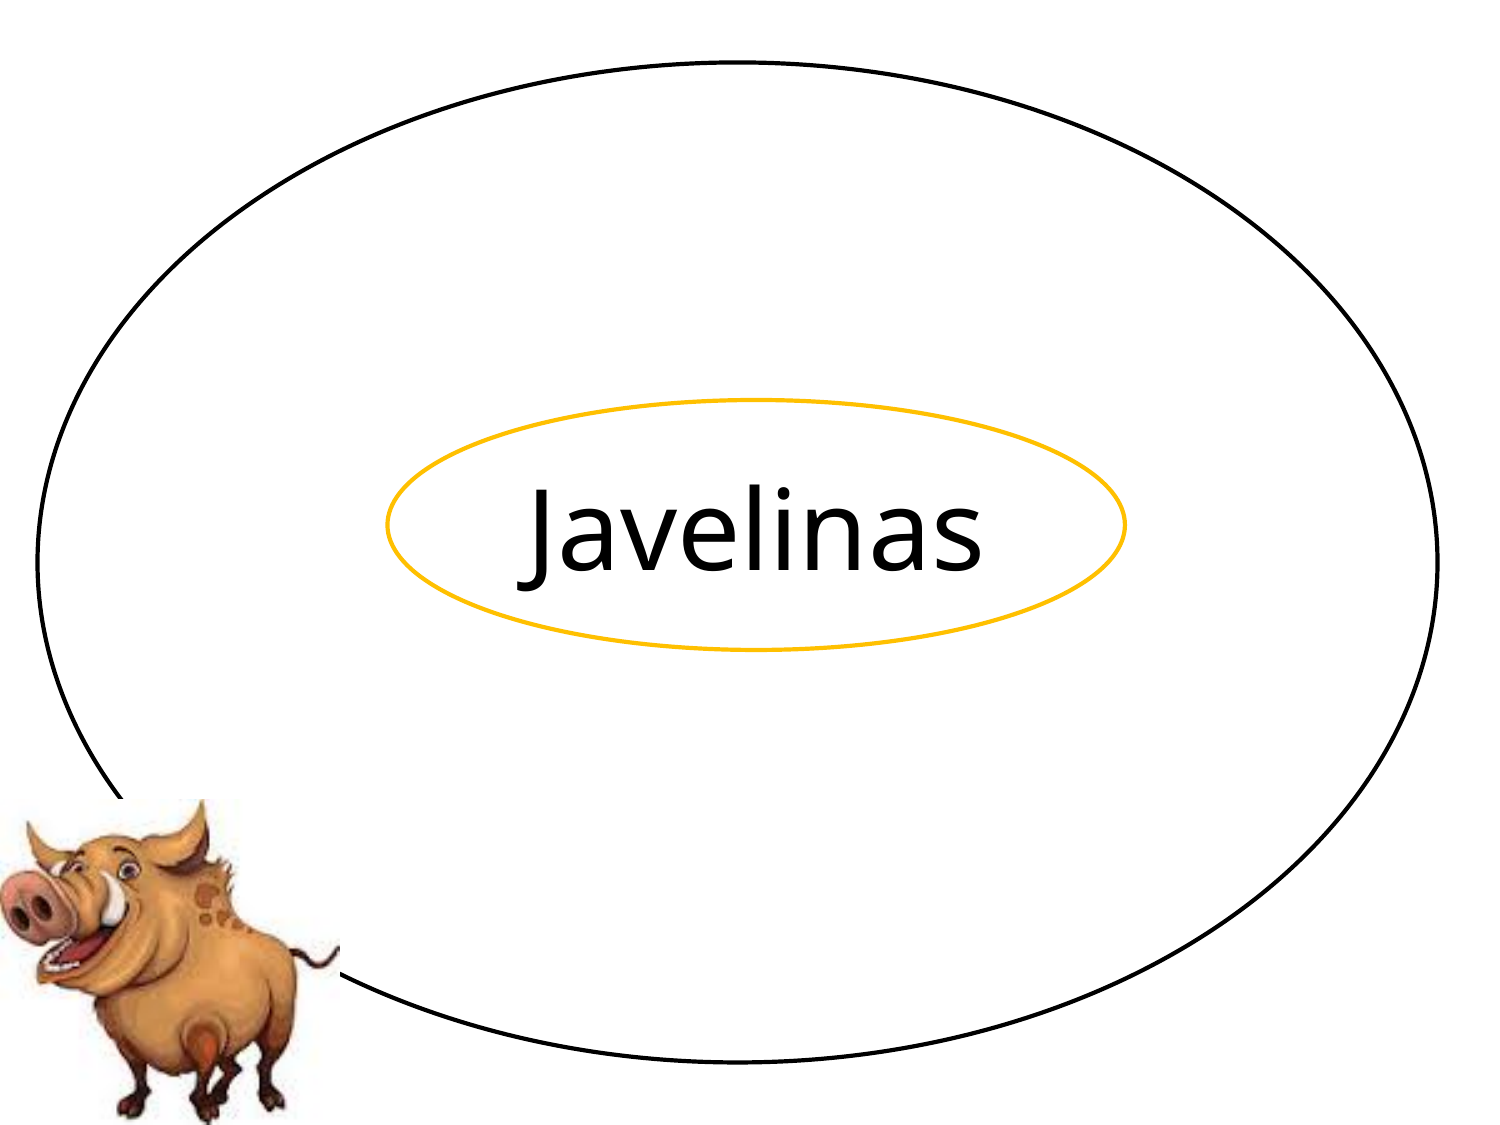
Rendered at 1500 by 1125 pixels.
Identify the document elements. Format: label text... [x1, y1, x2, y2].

text_box [35, 60, 1440, 1065]
text_box Javelinas [385, 397, 1128, 653]
picture [0, 799, 341, 1125]
